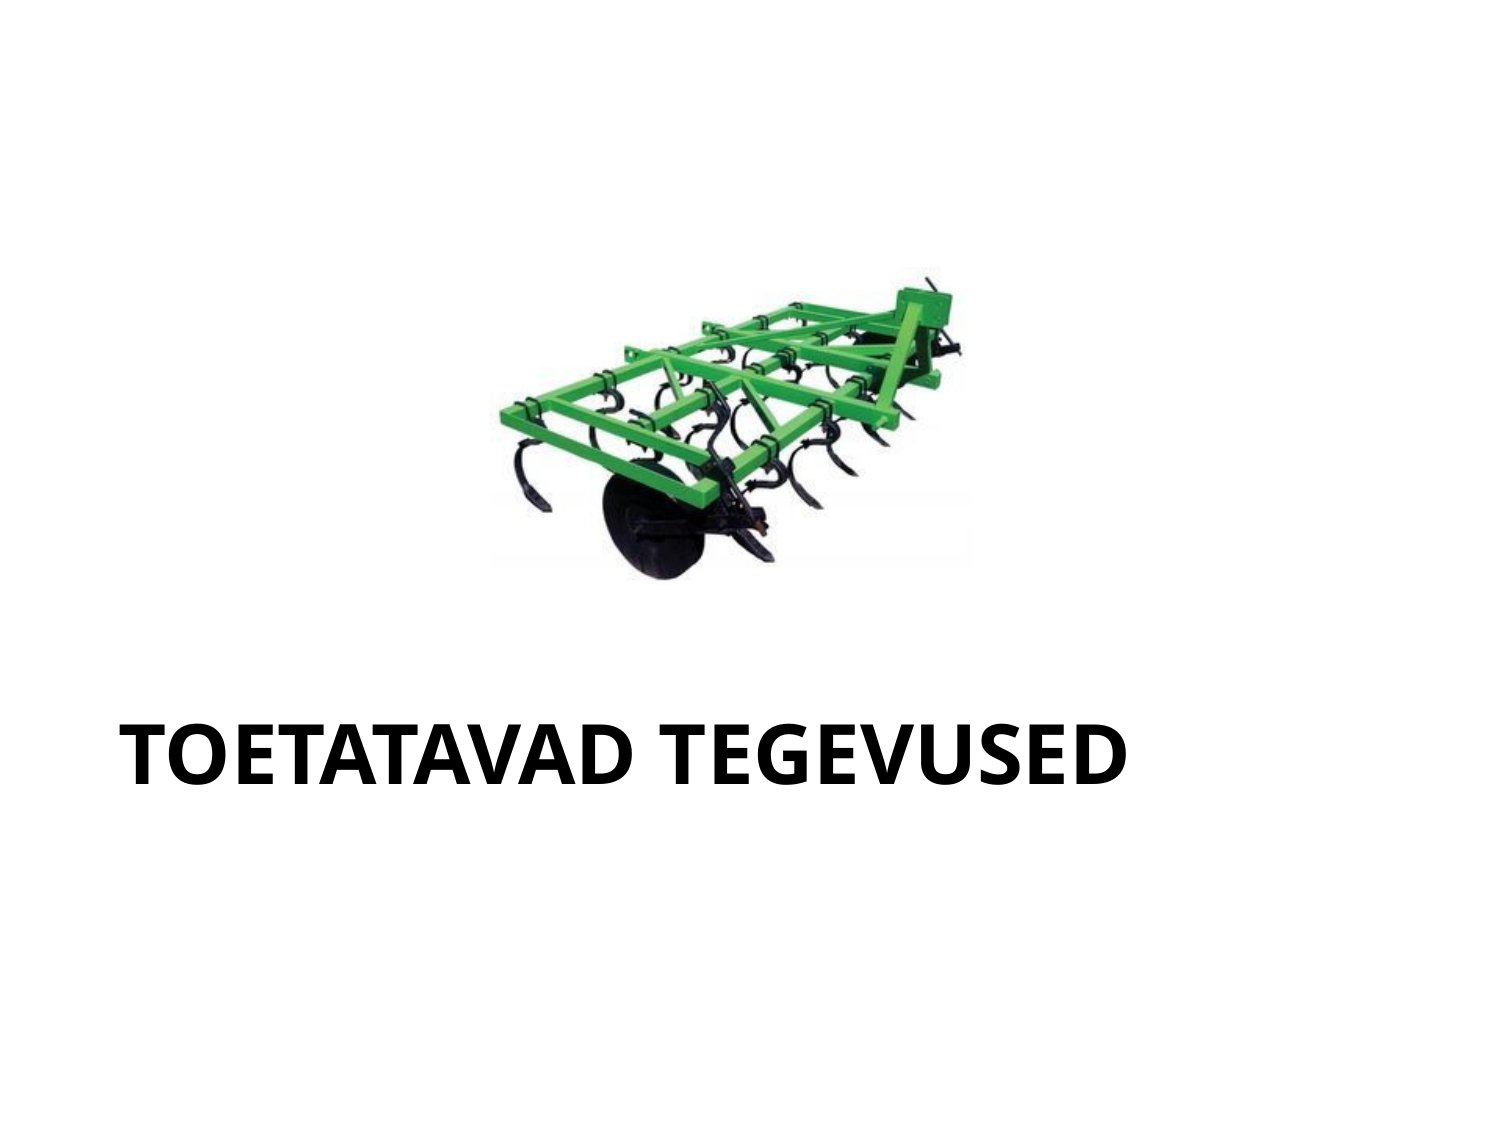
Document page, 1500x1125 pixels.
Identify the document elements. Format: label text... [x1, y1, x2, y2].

picture [489, 266, 972, 585]
title Toetatavad tegevused [118, 722, 1394, 947]
